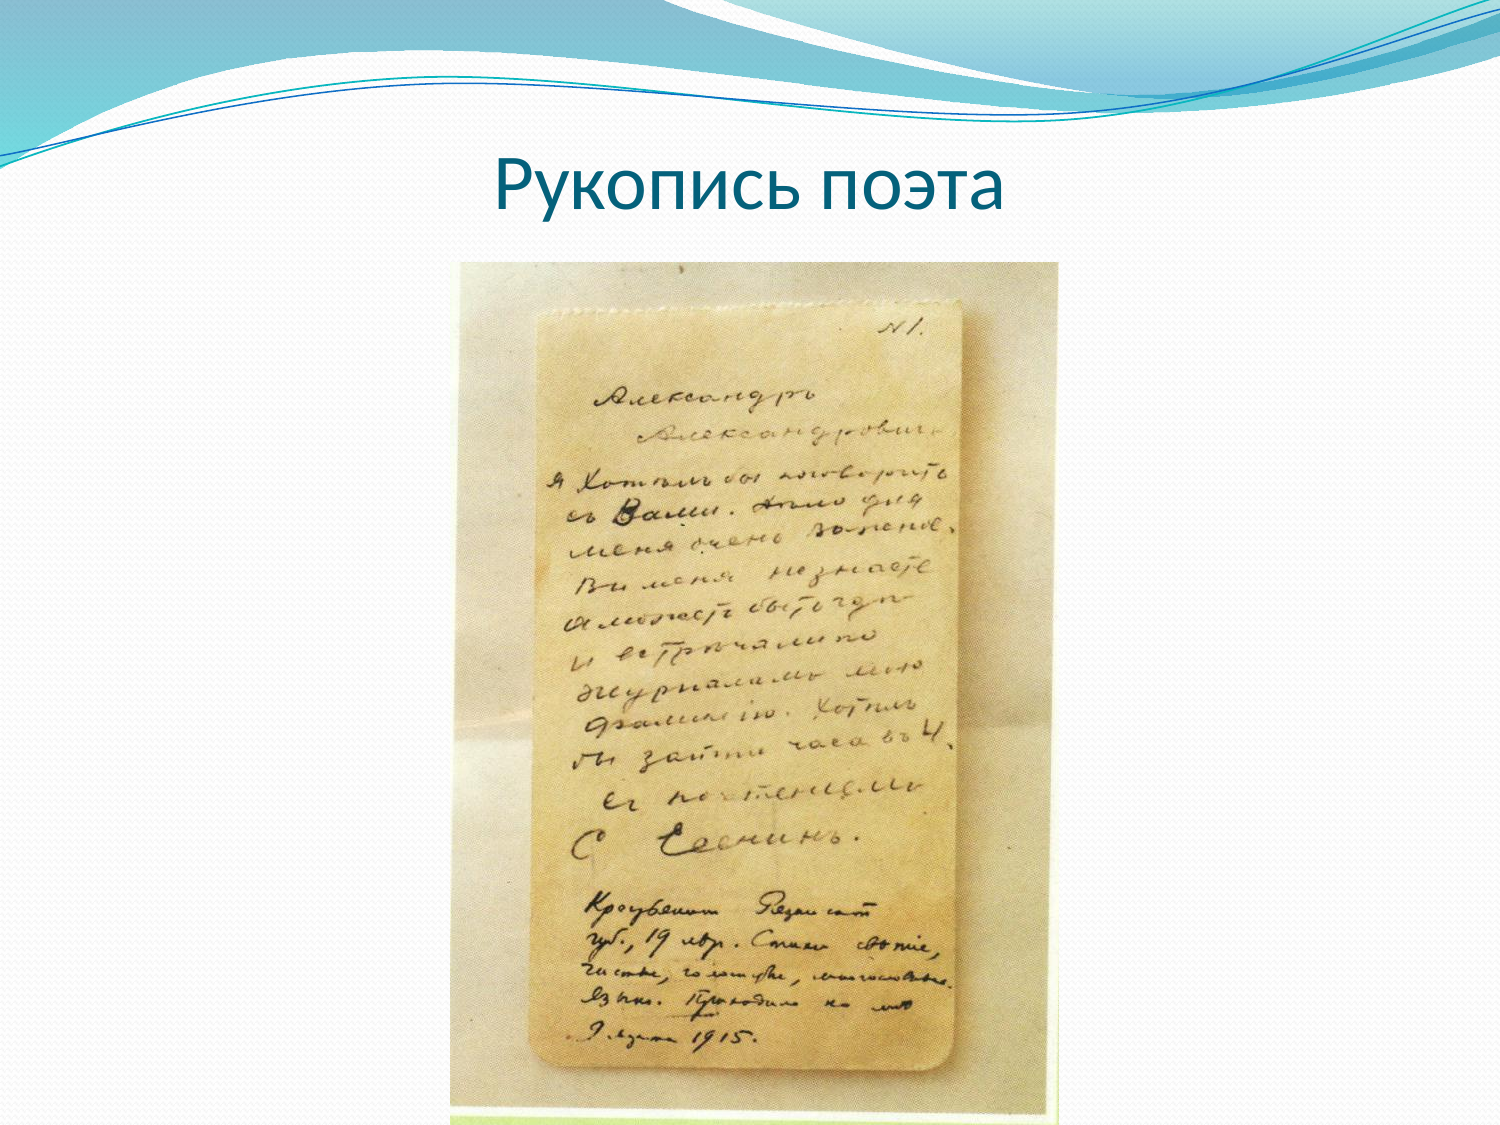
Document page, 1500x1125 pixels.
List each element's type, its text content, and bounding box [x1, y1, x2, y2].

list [449, 262, 1059, 1125]
title Рукопись поэта [75, 115, 1425, 225]
